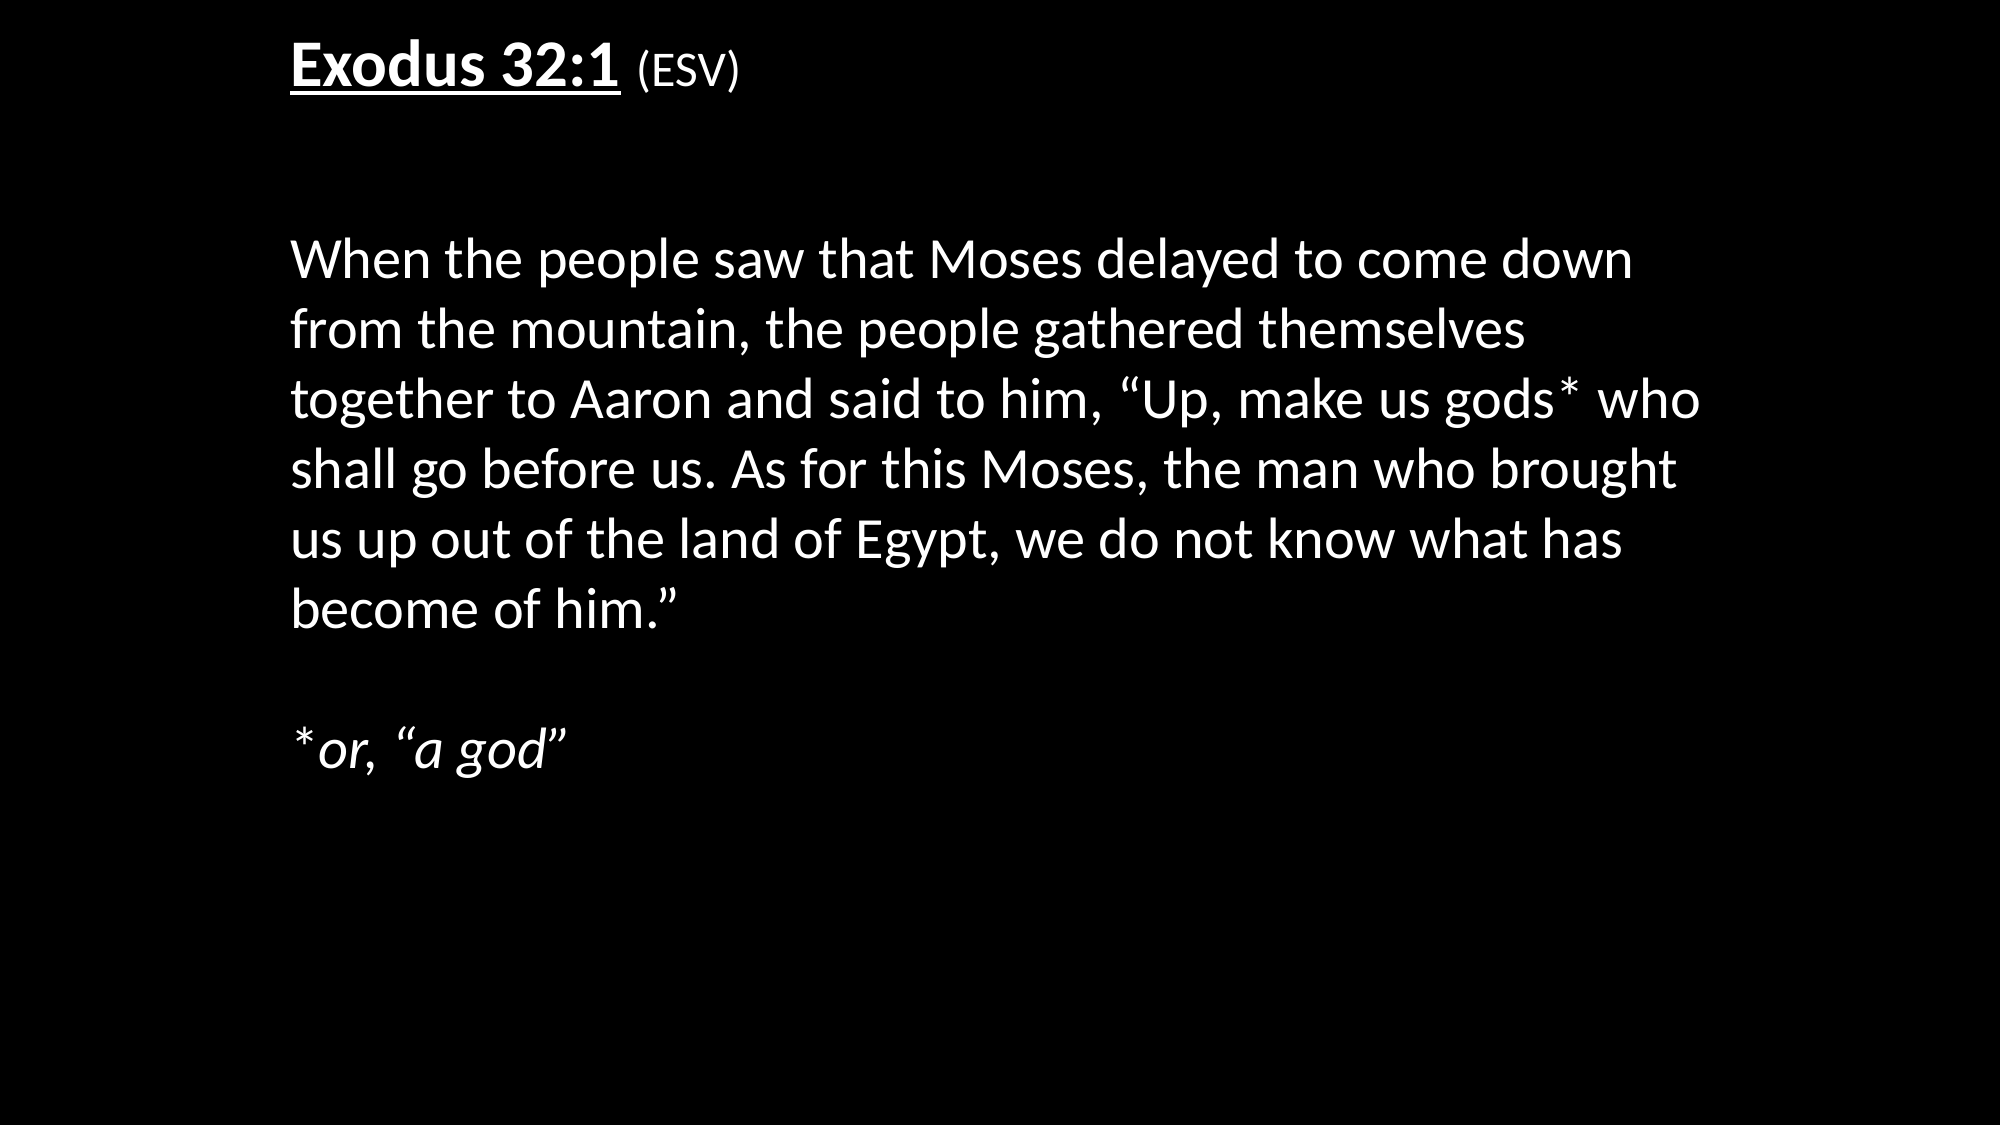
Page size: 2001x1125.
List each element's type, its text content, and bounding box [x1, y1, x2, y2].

list Exodus 32:1 (ESV) When the people saw that Moses delayed to come down from the mountain, the people gathered themselves together to Aaron and said to him, “Up, make us gods* who shall go before us. As for this Moses, the man who brought us up out of the land of Egypt, we do not know what has become of him.” *or, “a god” [275, 12, 1725, 1088]
